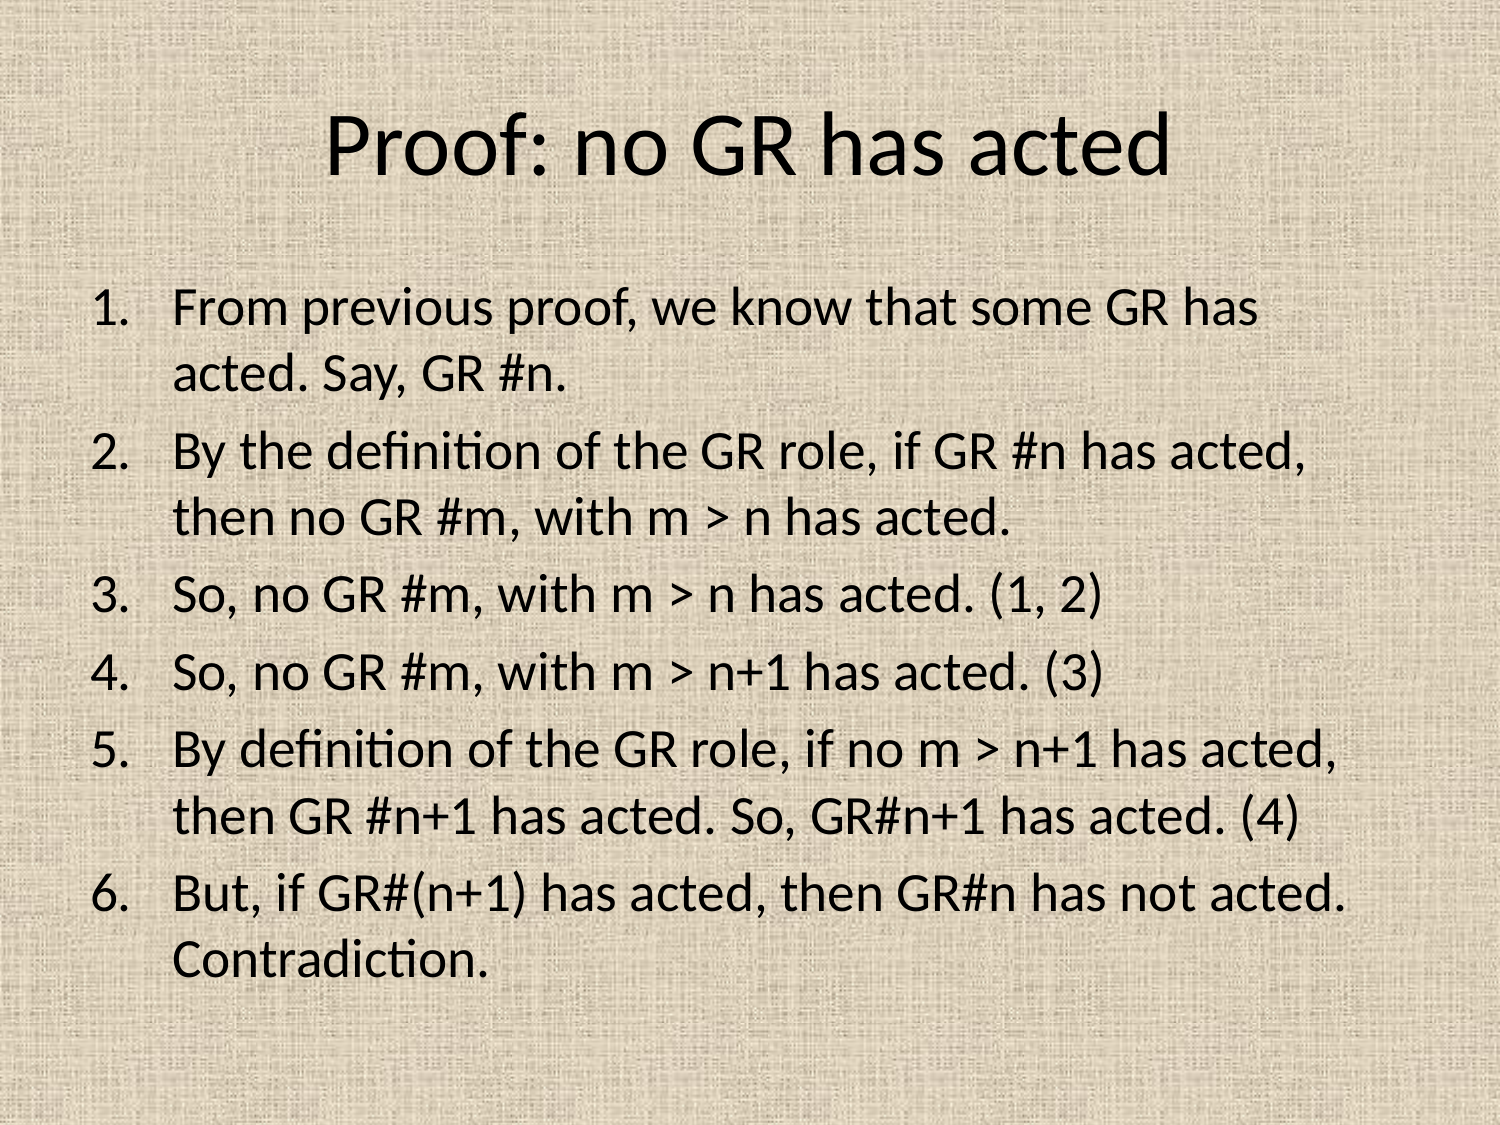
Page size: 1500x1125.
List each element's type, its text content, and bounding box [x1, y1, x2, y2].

list From previous proof, we know that some GR has acted. Say, GR #n. By the definition of the GR role, if GR #n has acted, then no GR #m, with m > n has acted. So, no GR #m, with m > n has acted. (1, 2) So, no GR #m, with m > n+1 has acted. (3) By definition of the GR role, if no m > n+1 has acted, then GR #n+1 has acted. So, GR#n+1 has acted. (4) But, if GR#(n+1) has acted, then GR#n has not acted. Contradiction. [75, 262, 1425, 1005]
picture [0, 0, 1500, 1125]
title Proof: no GR has acted [75, 45, 1425, 233]
